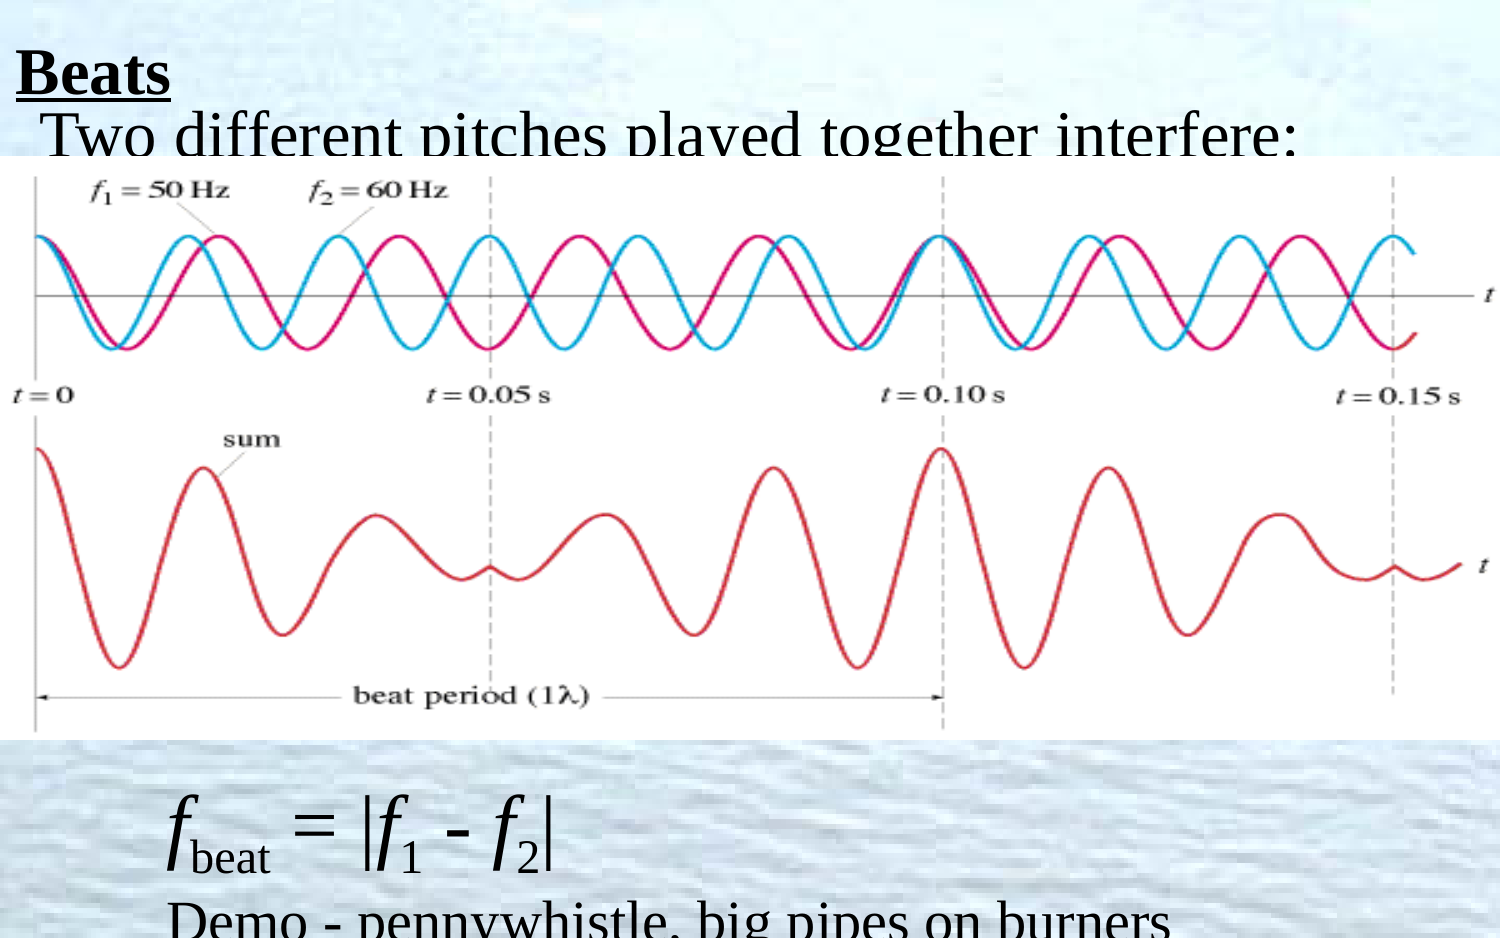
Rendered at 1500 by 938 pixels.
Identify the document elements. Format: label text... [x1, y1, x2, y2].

picture [0, 0, 1500, 938]
text_box fbeat = |f1 - f2| Demo - pennywhistle, big pipes on burners [152, 762, 1189, 938]
text_box Two different pitches played together interfere: [24, 83, 1475, 154]
text_box Beats [0, 20, 187, 115]
